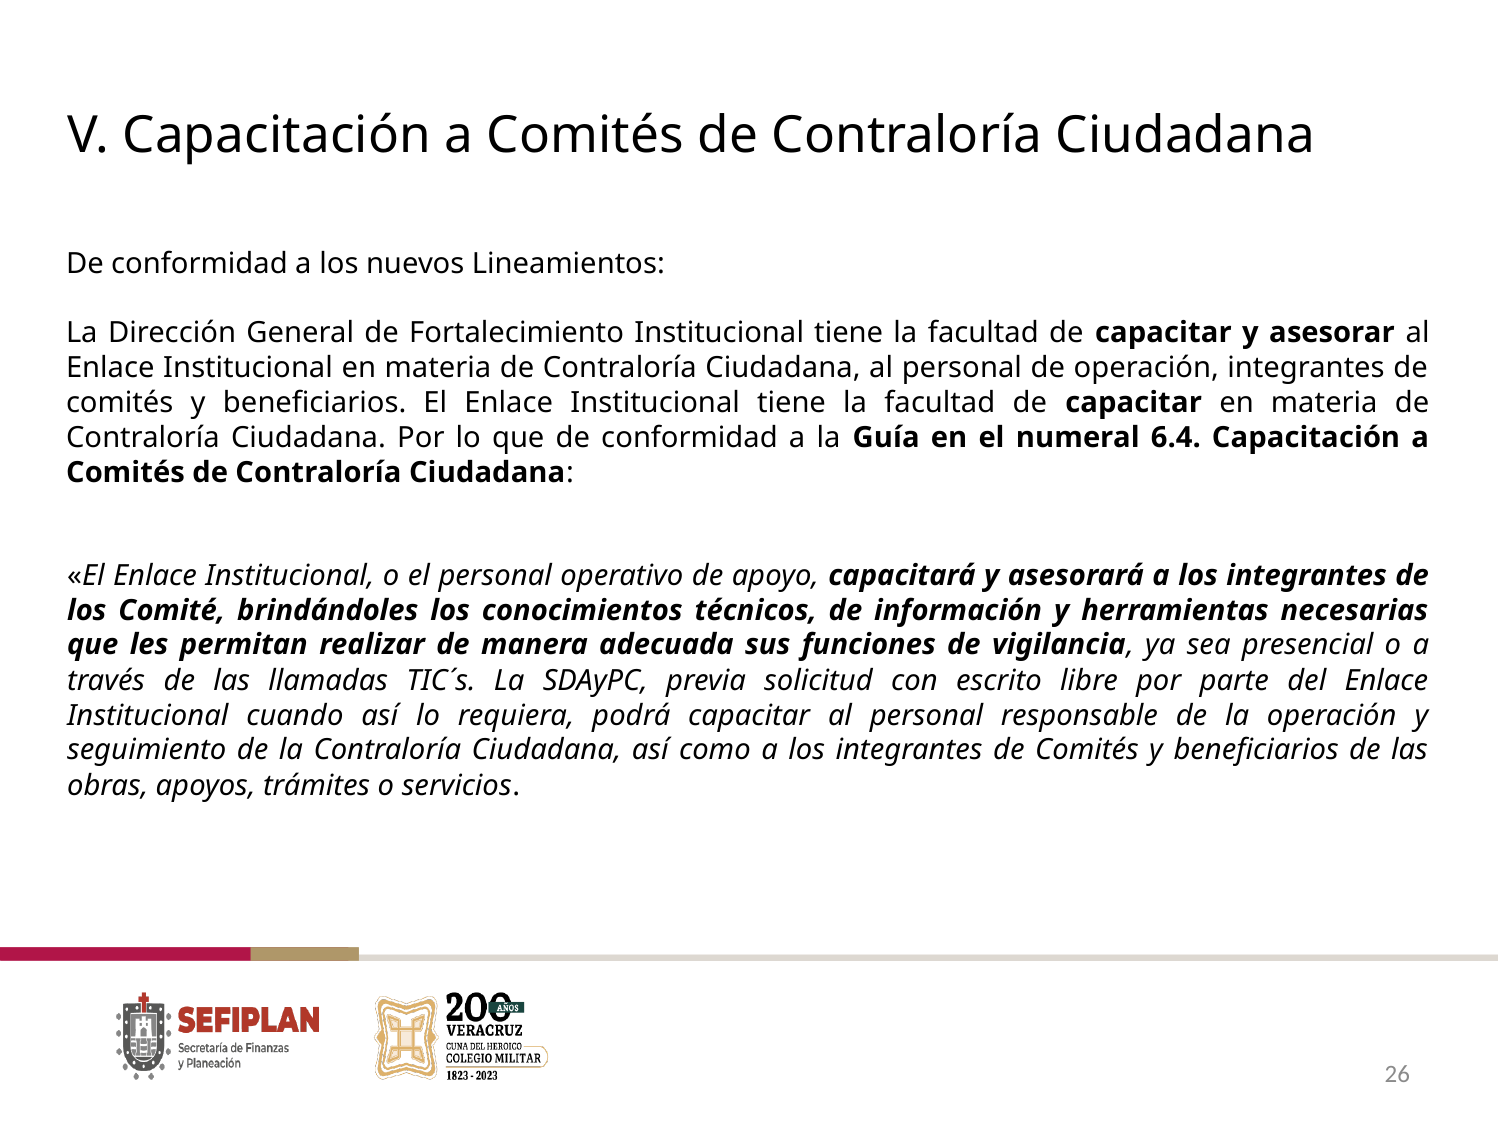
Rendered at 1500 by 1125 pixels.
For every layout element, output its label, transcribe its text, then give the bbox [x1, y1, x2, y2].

text_box «El Enlace Institucional, o el personal operativo de apoyo, capacitará y asesorará a los integrantes de los Comité, brindándoles los conocimientos técnicos, de información y herramientas necesarias que les permitan realizar de manera adecuada sus funciones de vigilancia, ya sea presencial o a través de las llamadas TIC´s. La SDAyPC, previa solicitud con escrito libre por parte del Enlace Institucional cuando así lo requiera, podrá capacitar al personal responsable de la operación y seguimiento de la Contraloría Ciudadana, así como a los integrantes de Comités y beneficiarios de las obras, apoyos, trámites o servicios. [52, 548, 1445, 809]
title V. Capacitación a Comités de Contraloría Ciudadana [52, 75, 1451, 188]
picture [109, 985, 556, 1087]
slide_number 26 [1074, 1042, 1425, 1103]
picture [0, 947, 1498, 962]
text_box De conformidad a los nuevos Lineamientos: La Dirección General de Fortalecimiento Institucional tiene la facultad de capacitar y asesorar al Enlace Institucional en materia de Contraloría Ciudadana, al personal de operación, integrantes de comités y beneficiarios. El Enlace Institucional tiene la facultad de capacitar en materia de Contraloría Ciudadana. Por lo que de conformidad a la Guía en el numeral 6.4. Capacitación a Comités de Contraloría Ciudadana: [51, 236, 1445, 531]
